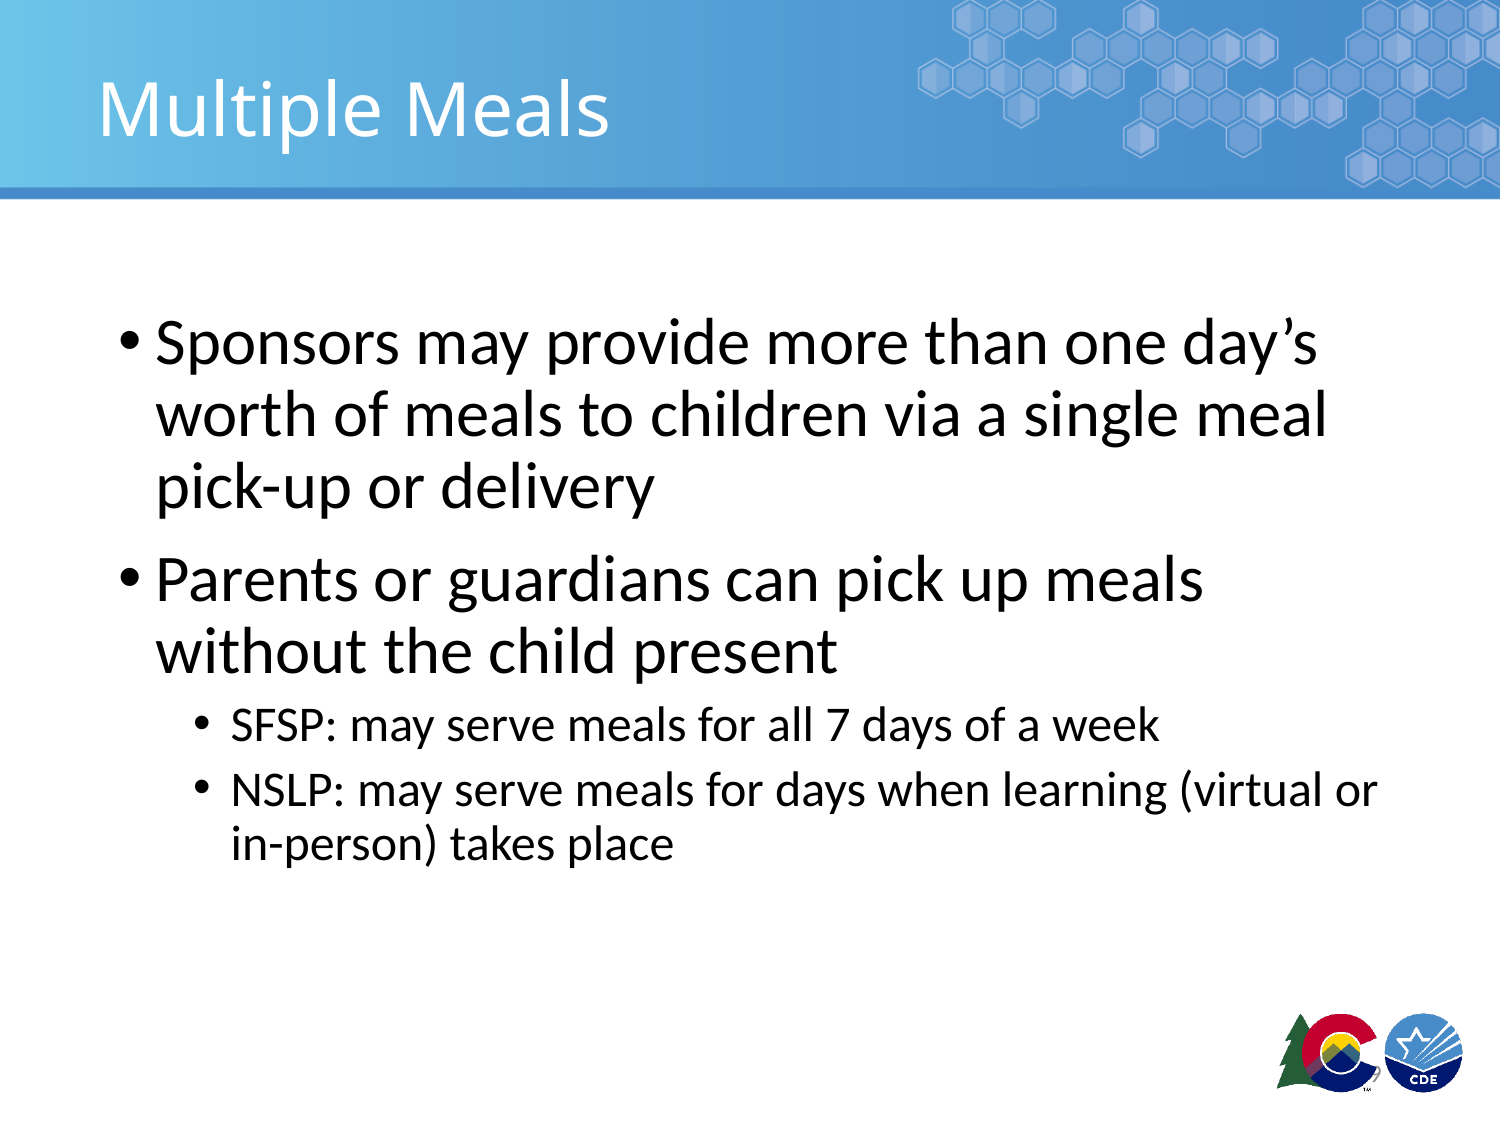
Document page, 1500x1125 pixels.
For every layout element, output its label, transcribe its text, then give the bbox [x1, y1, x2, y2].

list Sponsors may provide more than one day’s worth of meals to children via a single meal pick-up or delivery Parents or guardians can pick up meals without the child present SFSP: may serve meals for all 7 days of a week NSLP: may serve meals for days when learning (virtual or in-person) takes place [103, 299, 1397, 1014]
picture [0, 0, 1500, 200]
picture [1275, 1012, 1463, 1093]
slide_number 9 [1059, 1042, 1397, 1103]
title Multiple Meals [81, 3, 1376, 221]
